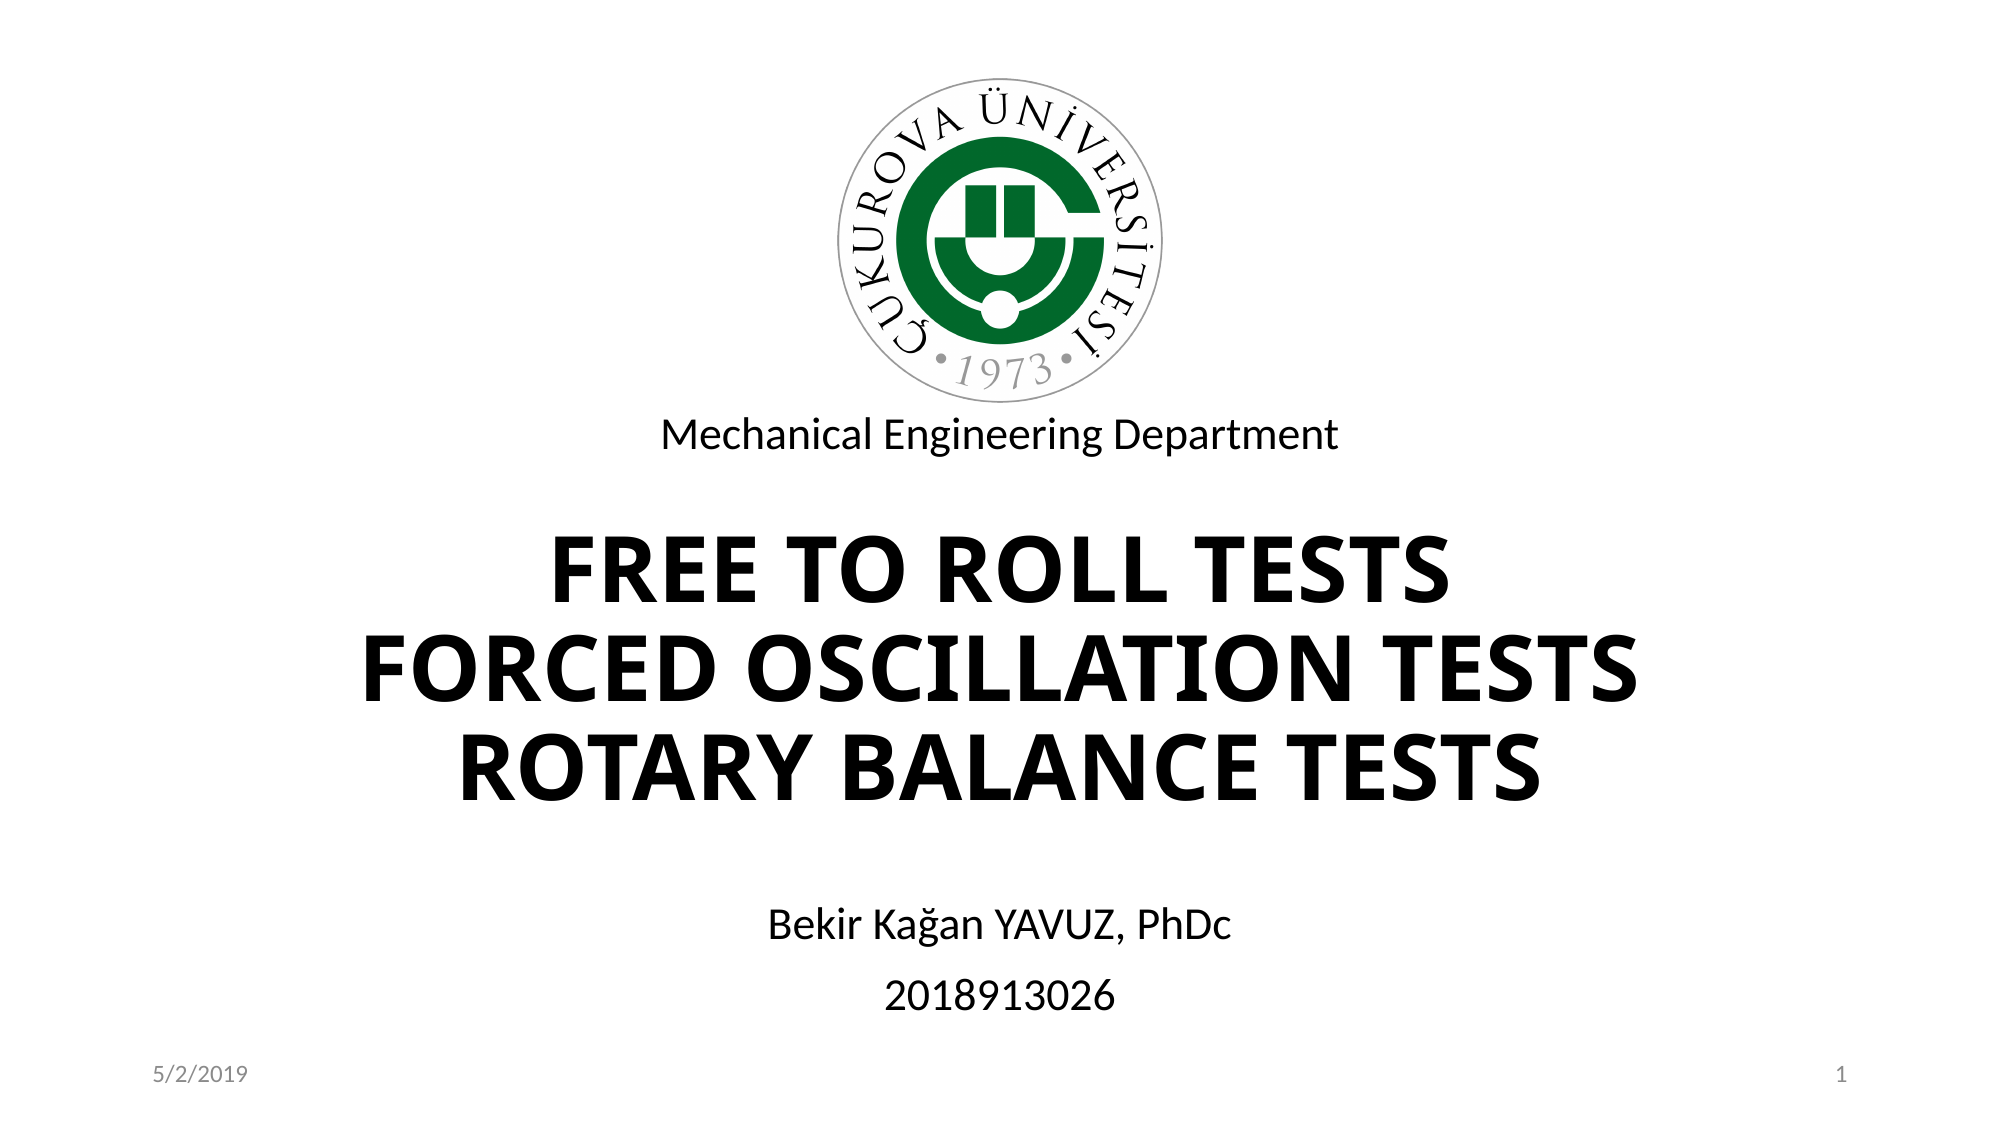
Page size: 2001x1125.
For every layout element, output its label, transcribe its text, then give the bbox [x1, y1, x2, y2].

picture [837, 78, 1163, 403]
text_box Mechanical Engineering Department [249, 402, 1750, 468]
slide_number 1 [1412, 1042, 1863, 1103]
title FREE TO ROLL TESTS FORCED OSCILLATION TESTS ROTARY BALANCE TESTS [249, 502, 1750, 828]
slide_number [137, 1042, 588, 1103]
subtitle Bekir Kağan YAVUZ, PhDc 2018913026 [249, 892, 1750, 1043]
